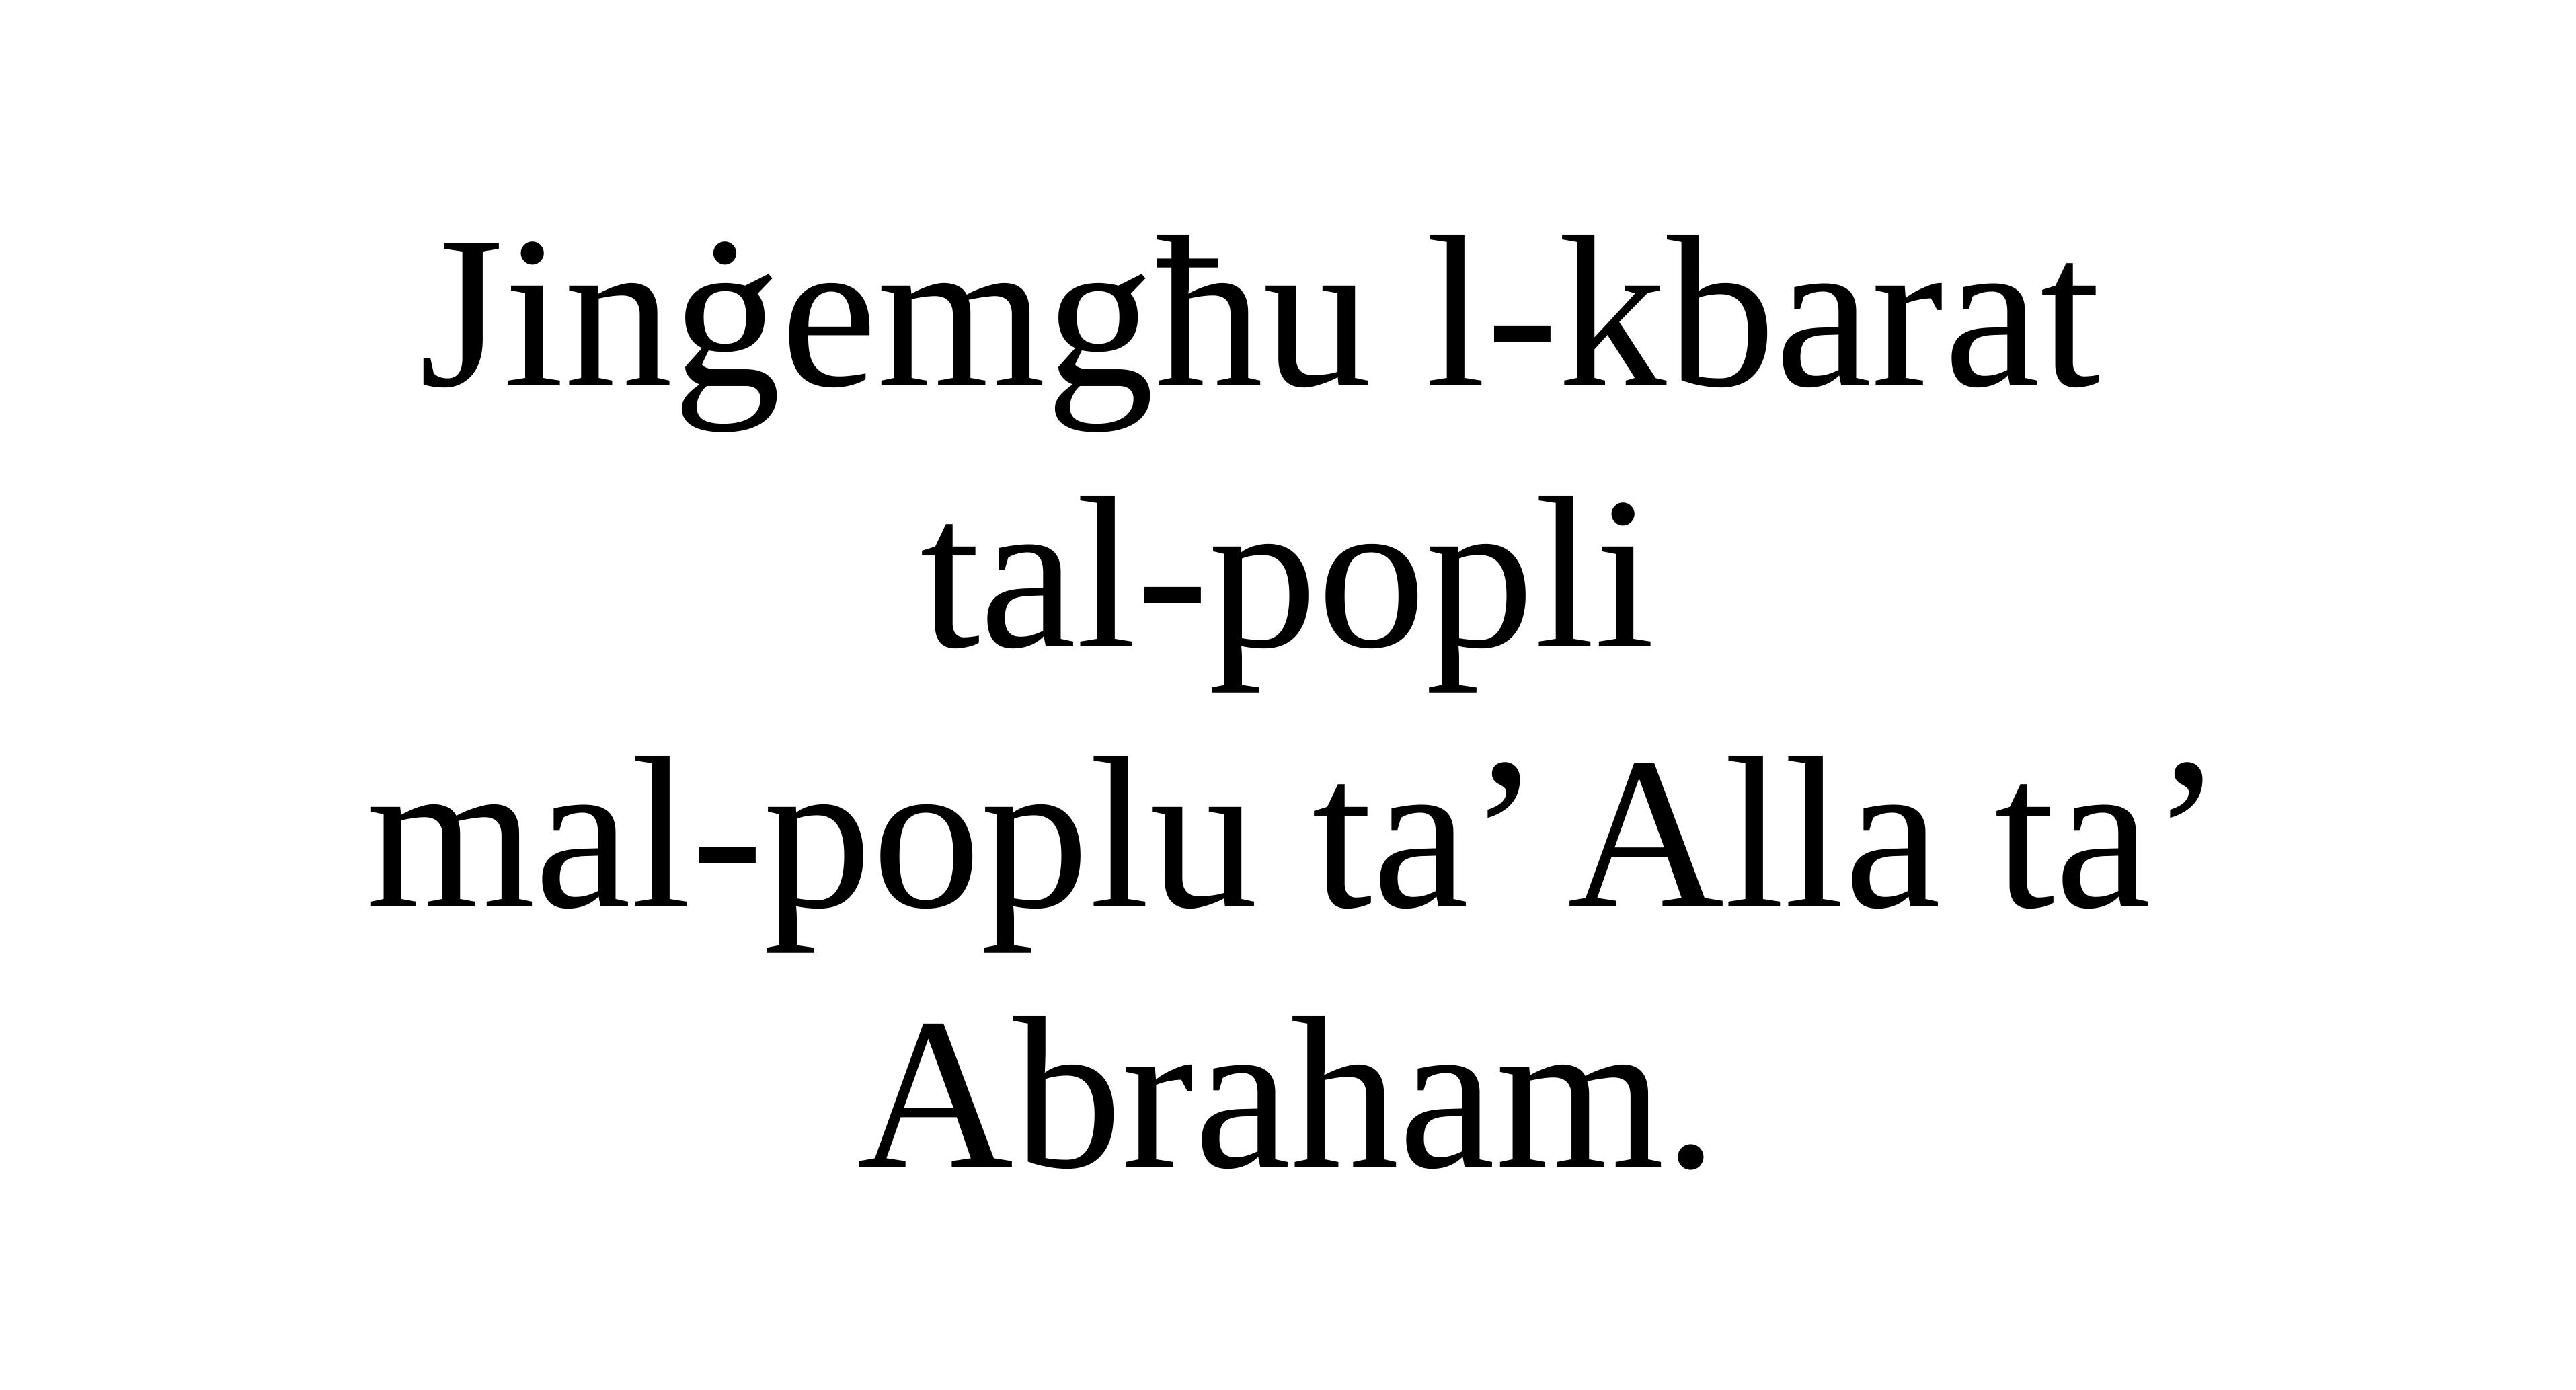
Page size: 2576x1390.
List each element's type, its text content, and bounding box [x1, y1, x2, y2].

text_box Jinġemgħu l-kbarat tal-popli mal-poplu ta’ Alla ta’ Abraham. [48, 157, 2528, 1223]
